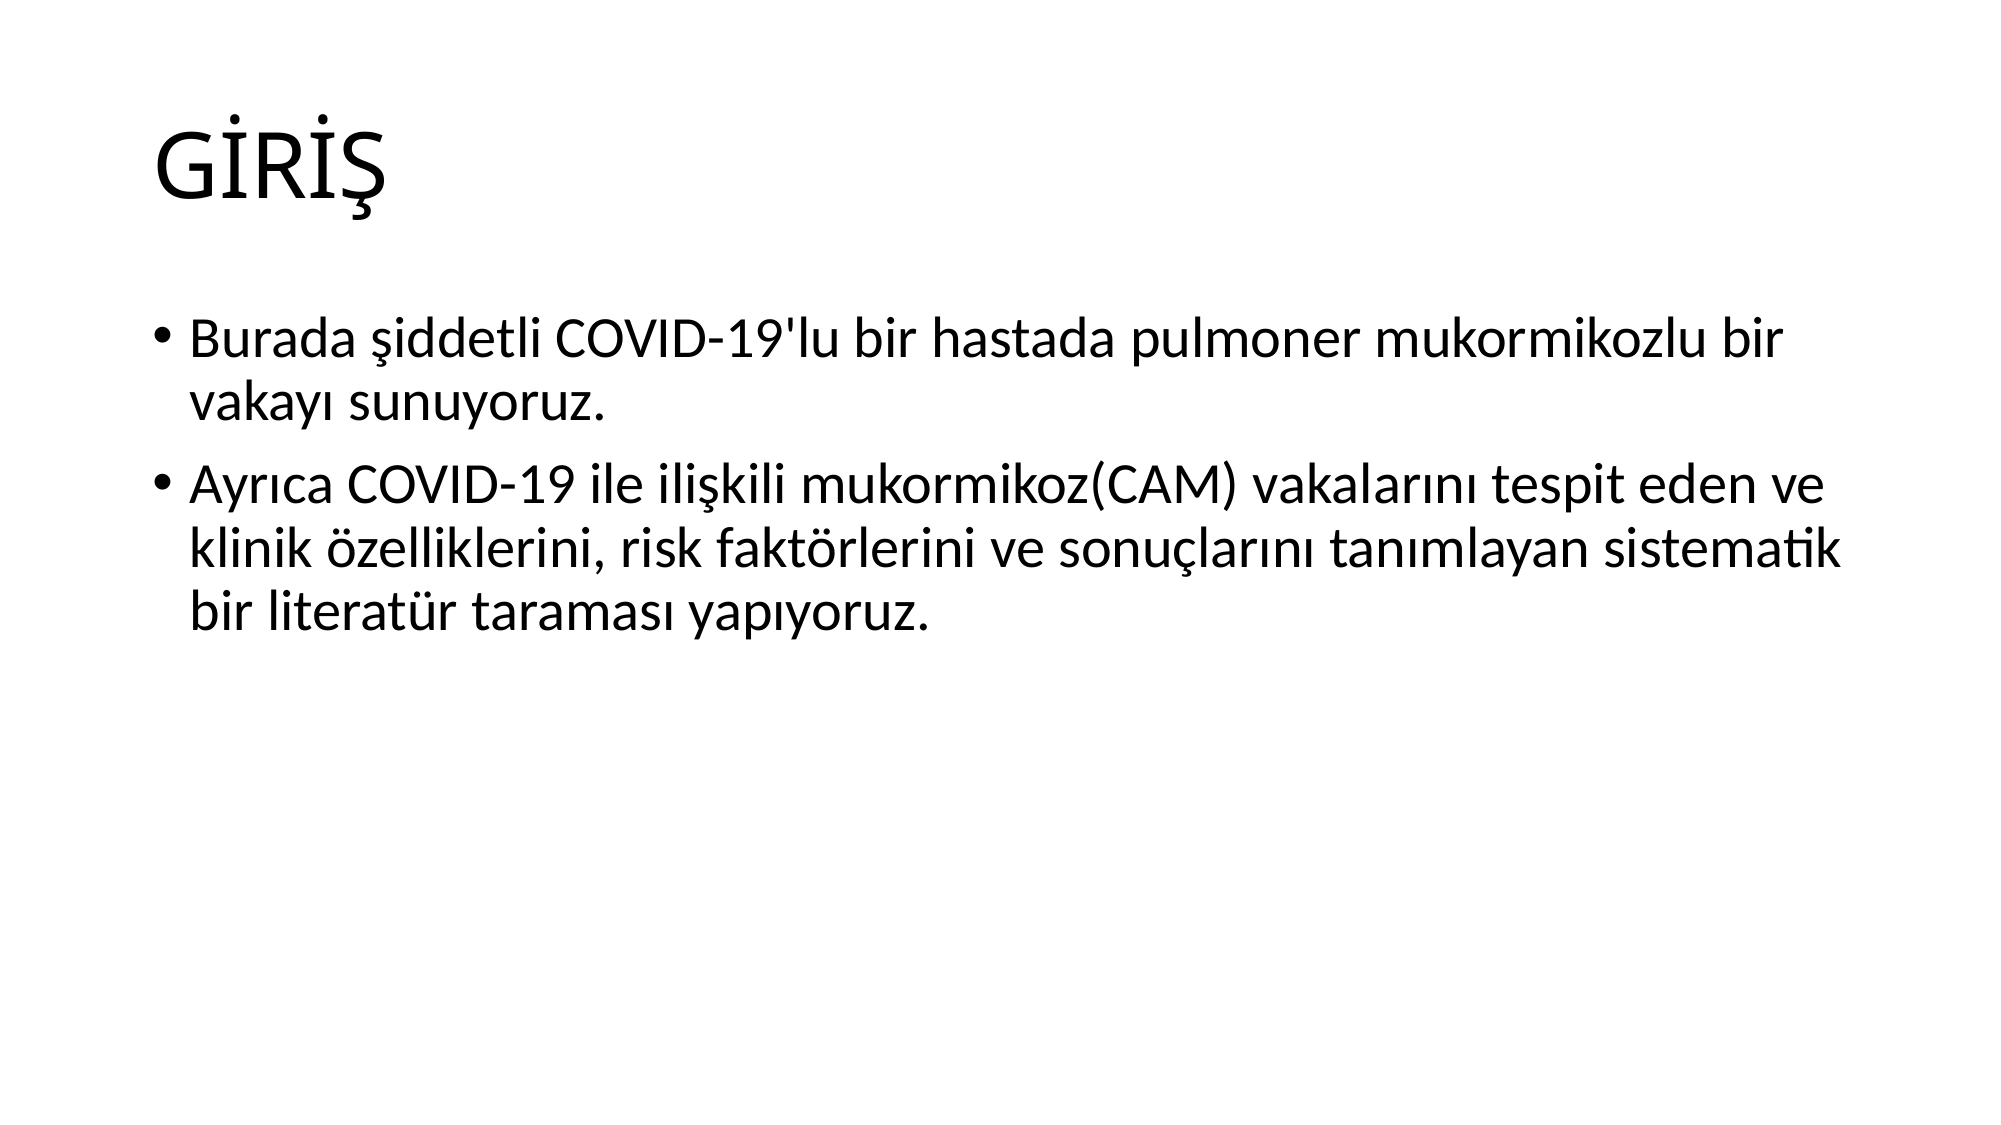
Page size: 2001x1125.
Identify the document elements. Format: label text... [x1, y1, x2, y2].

list Burada şiddetli COVID-19'lu bir hastada pulmoner mukormikozlu bir vakayı sunuyoruz. Ayrıca COVID-19 ile ilişkili mukormikoz(CAM) vakalarını tespit eden ve klinik özelliklerini, risk faktörlerini ve sonuçlarını tanımlayan sistematik bir literatür taraması yapıyoruz. [137, 299, 1863, 1014]
title GİRİŞ [137, 59, 1863, 278]
